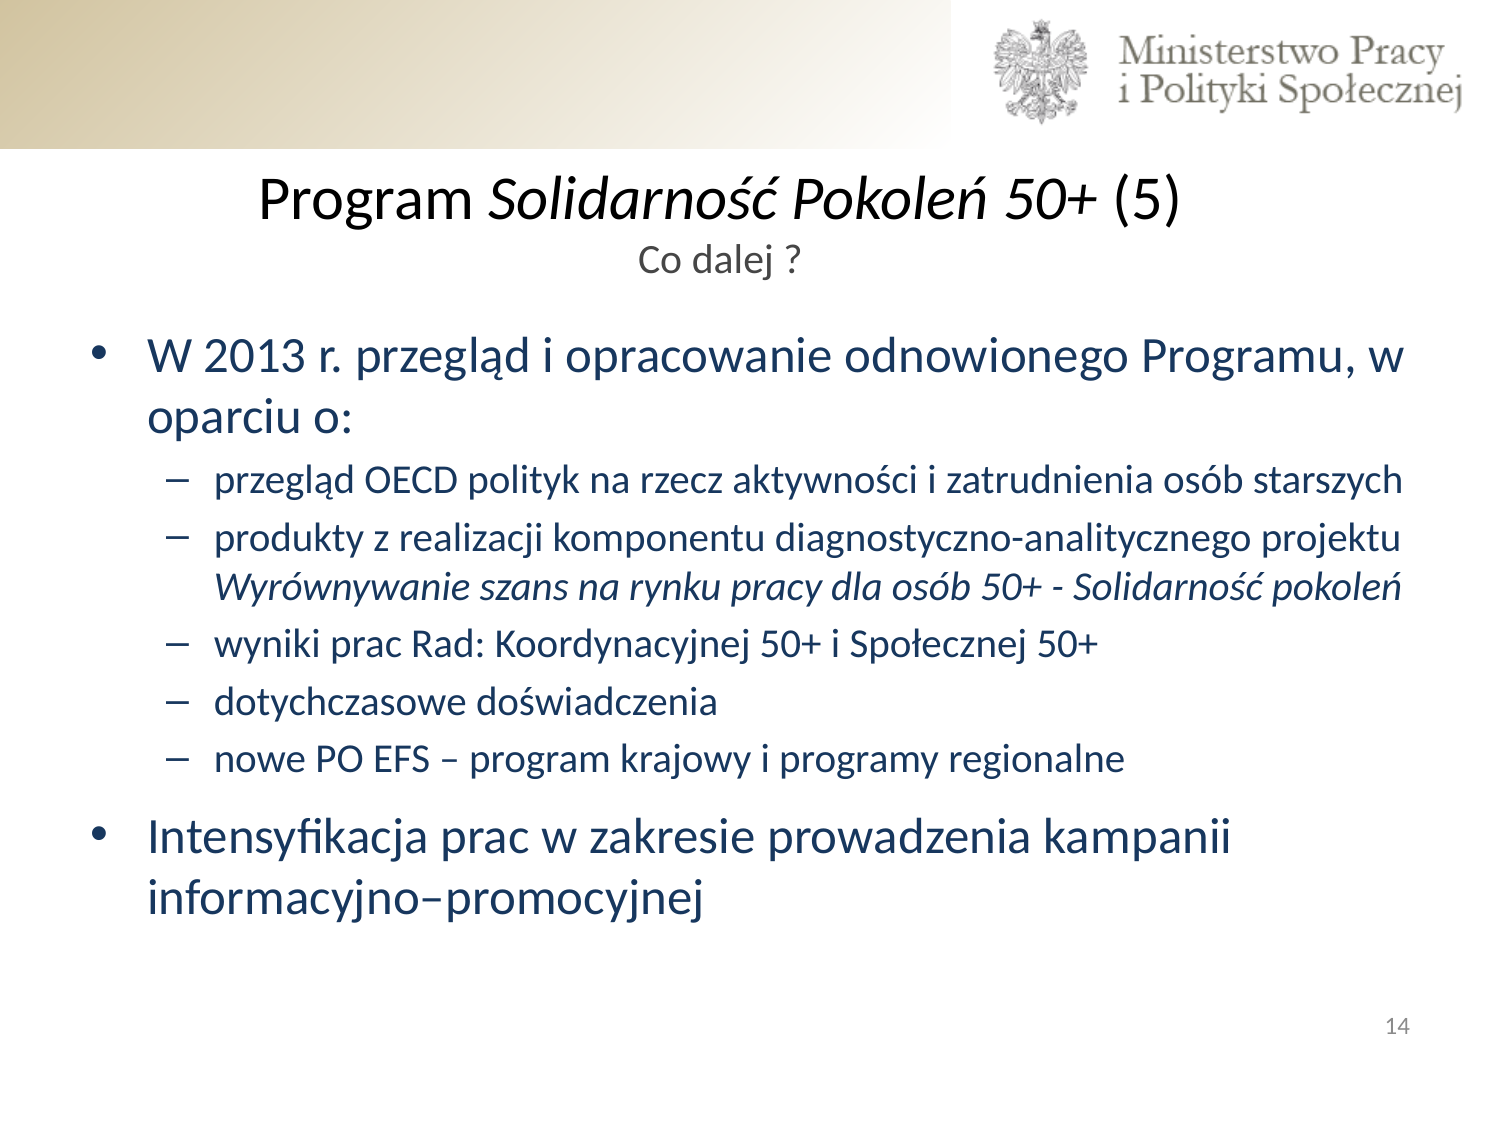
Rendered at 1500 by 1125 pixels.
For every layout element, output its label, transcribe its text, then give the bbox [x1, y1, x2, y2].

list W 2013 r. przegląd i opracowanie odnowionego Programu, w oparciu o: przegląd OECD polityk na rzecz aktywności i zatrudnienia osób starszych produkty z realizacji komponentu diagnostyczno-analitycznego projektu Wyrównywanie szans na rynku pracy dla osób 50+ - Solidarność pokoleń wyniki prac Rad: Koordynacyjnej 50+ i Społecznej 50+ dotychczasowe doświadczenia nowe PO EFS – program krajowy i programy regionalne Intensyfikacja prac w zakresie prowadzenia kampanii informacyjno–promocyjnej [75, 314, 1425, 953]
slide_number 14 [1151, 994, 1425, 1055]
title Program Solidarność Pokoleń 50+ (5) Co dalej ? [41, 149, 1400, 290]
picture [980, 7, 1500, 138]
